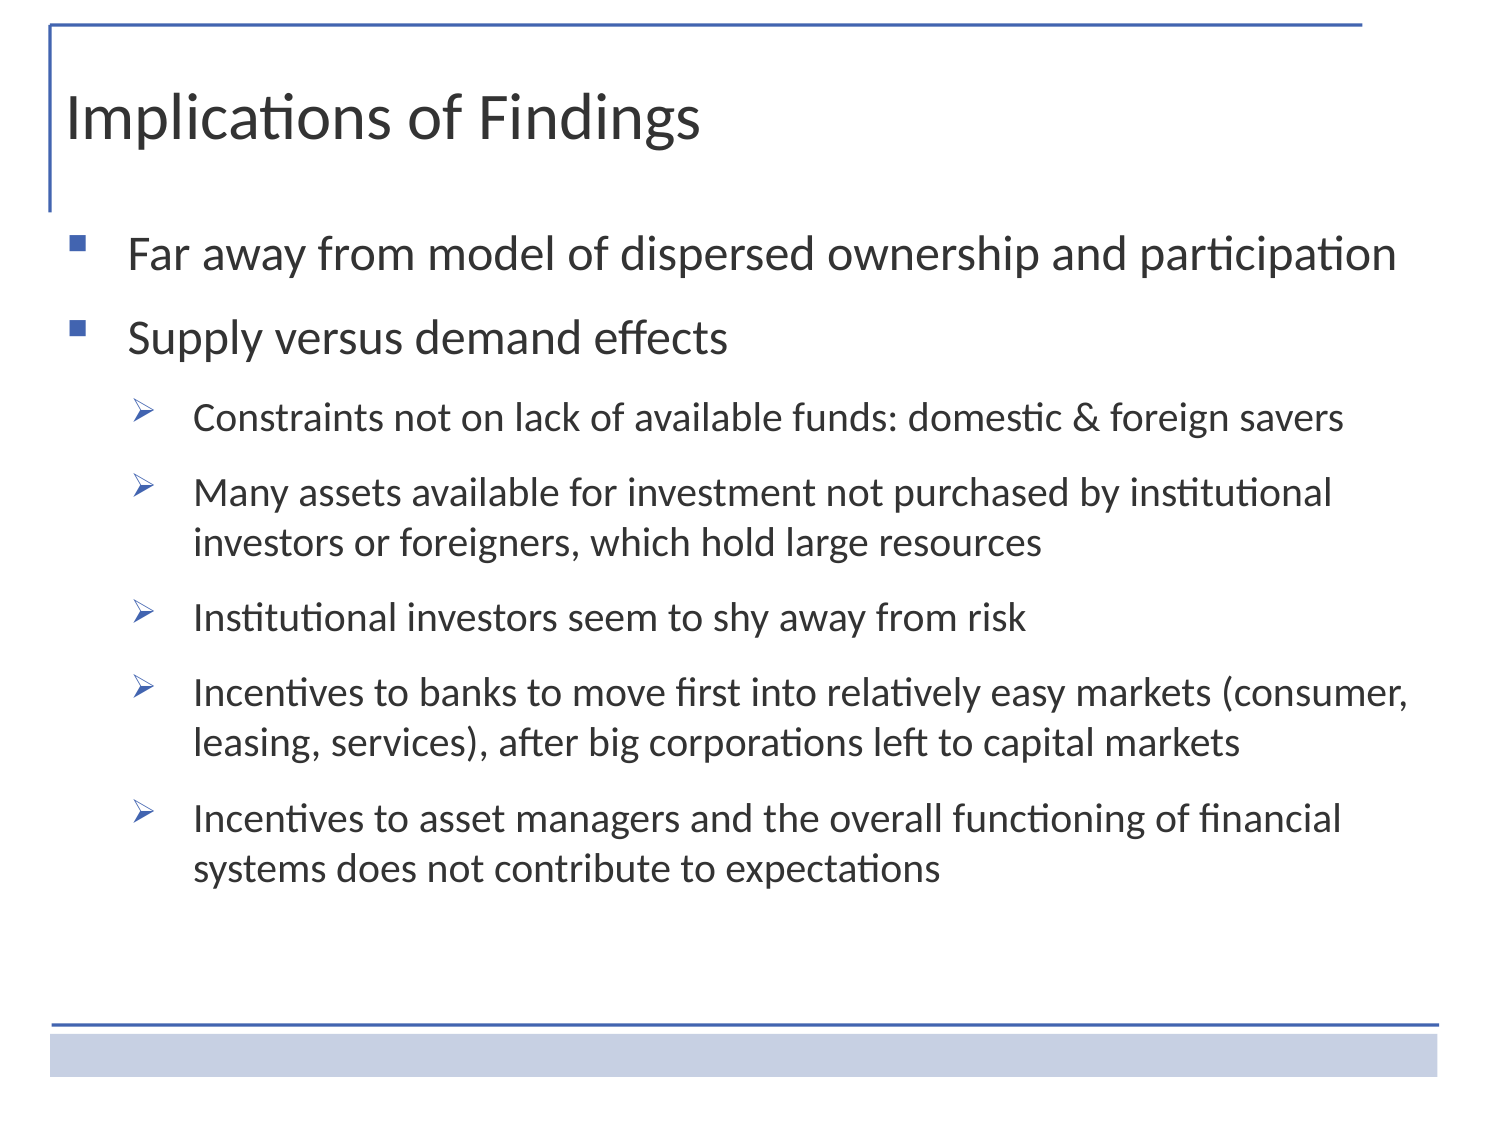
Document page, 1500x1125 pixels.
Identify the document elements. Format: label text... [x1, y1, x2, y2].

text_box Implications of Findings [49, 24, 1475, 200]
list Far away from model of dispersed ownership and participation Supply versus demand effects Constraints not on lack of available funds: domestic & foreign savers Many assets available for investment not purchased by institutional investors or foreigners, which hold large resources Institutional investors seem to shy away from risk Incentives to banks to move first into relatively easy markets (consumer, leasing, services), after big corporations left to capital markets Incentives to asset managers and the overall functioning of financial systems does not contribute to expectations [49, 212, 1500, 1076]
